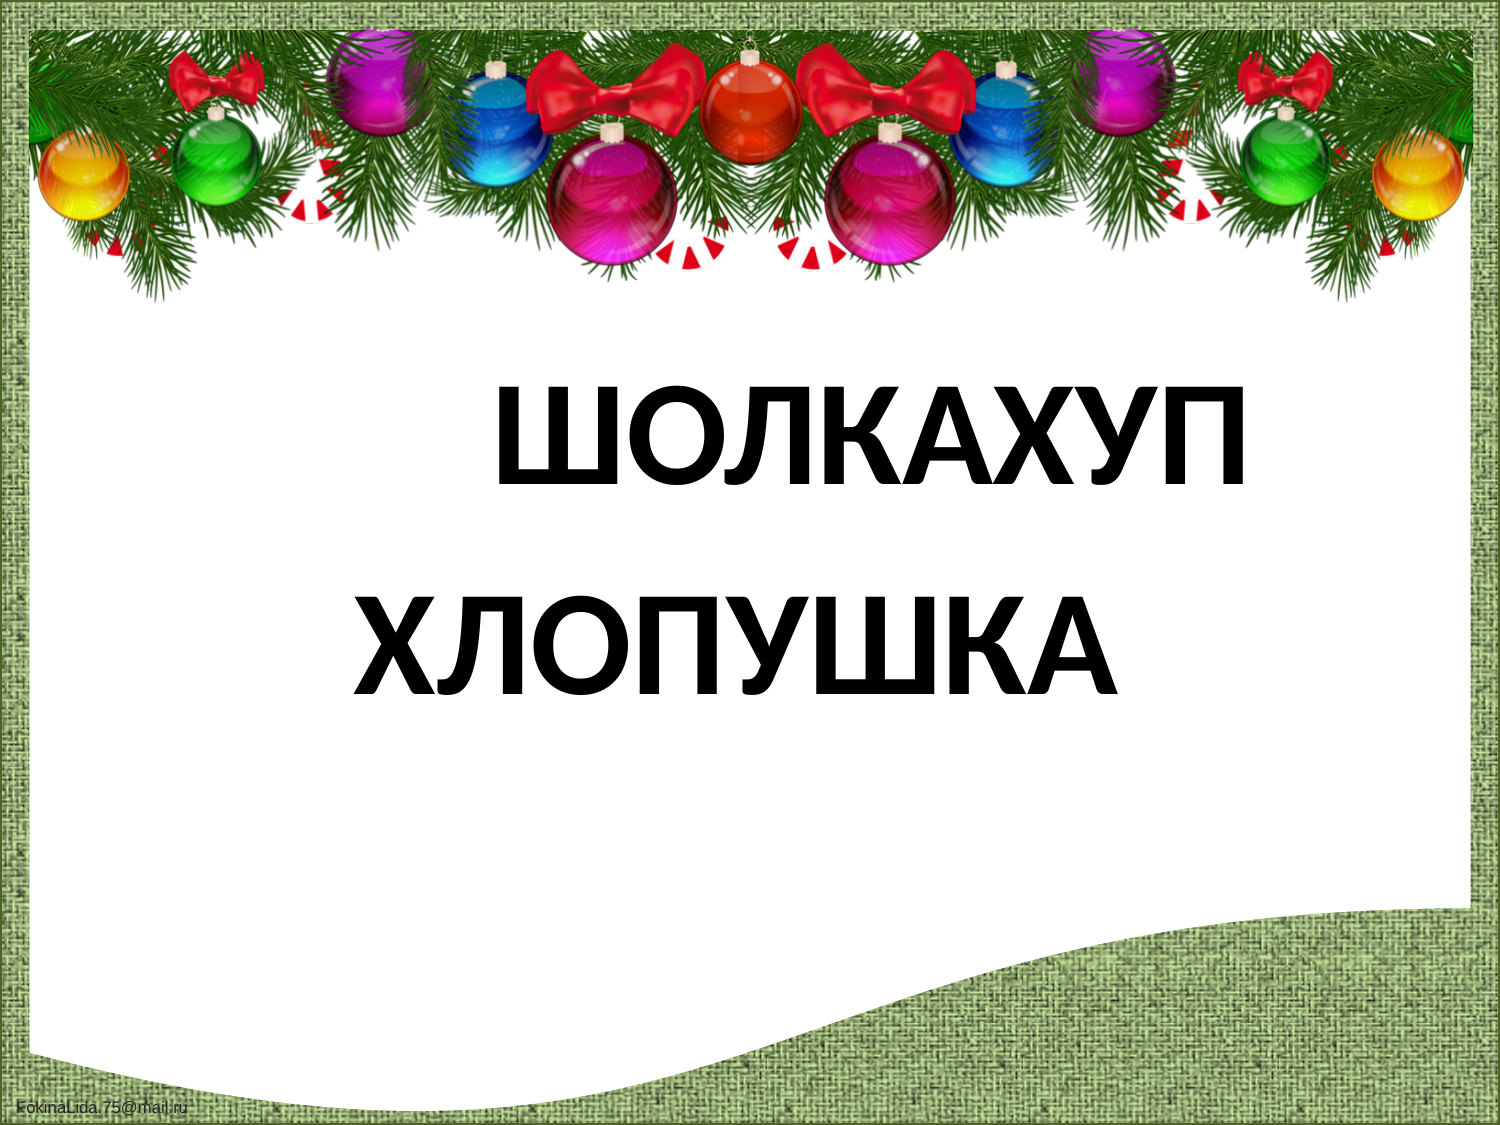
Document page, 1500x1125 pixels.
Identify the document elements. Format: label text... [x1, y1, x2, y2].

list ШОЛКАХУП ХЛОПУШКА [46, 116, 1426, 1006]
picture [29, 30, 1473, 303]
